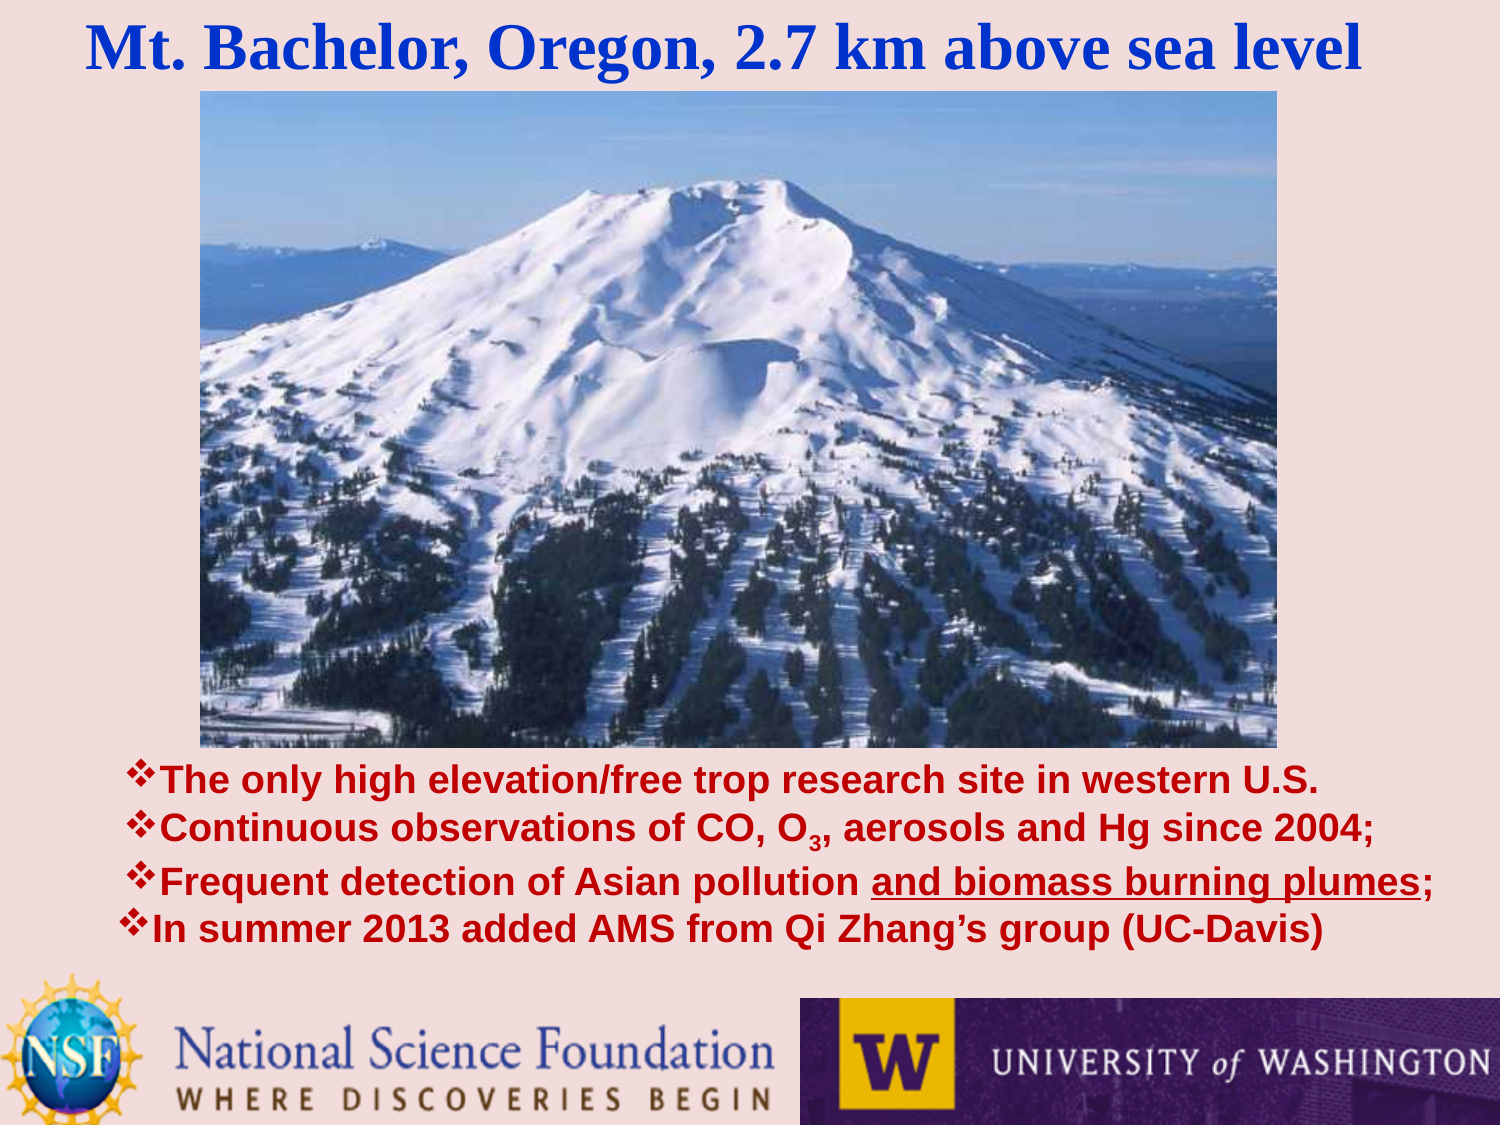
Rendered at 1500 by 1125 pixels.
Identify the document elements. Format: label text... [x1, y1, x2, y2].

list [199, 90, 1277, 748]
picture [0, 973, 776, 1125]
picture [800, 998, 1500, 1125]
text_box The only high elevation/free trop research site in western U.S. Continuous observations of CO, O3, aerosols and Hg since 2004; Frequent detection of Asian pollution and biomass burning plumes; In summer 2013 added AMS from Qi Zhang’s group (UC-Davis) [62, 747, 1500, 959]
text_box Mt. Bachelor, Oregon, 2.7 km above sea level [37, 23, 1413, 87]
